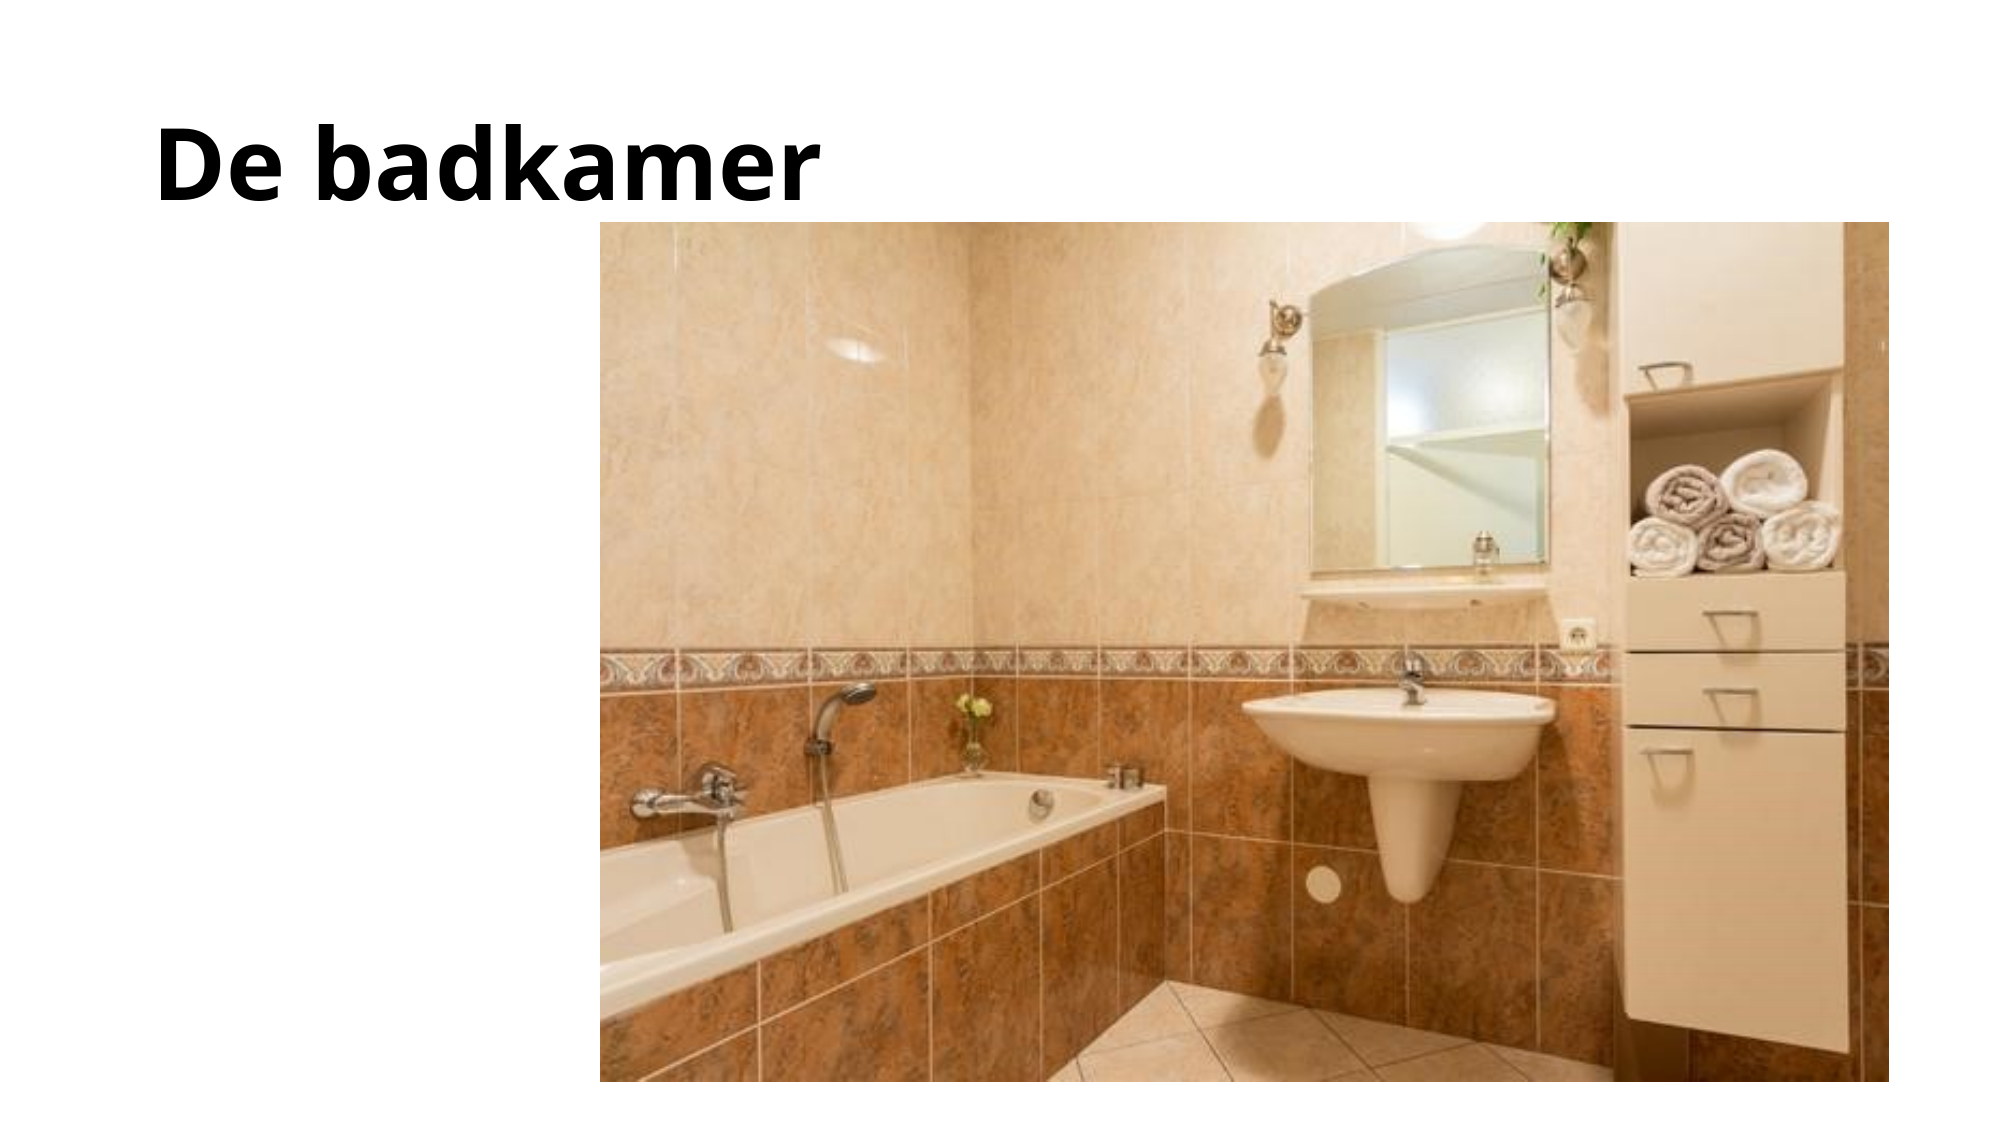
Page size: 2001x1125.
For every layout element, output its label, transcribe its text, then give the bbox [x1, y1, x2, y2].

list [600, 223, 1889, 1082]
title De badkamer [137, 59, 1863, 278]
